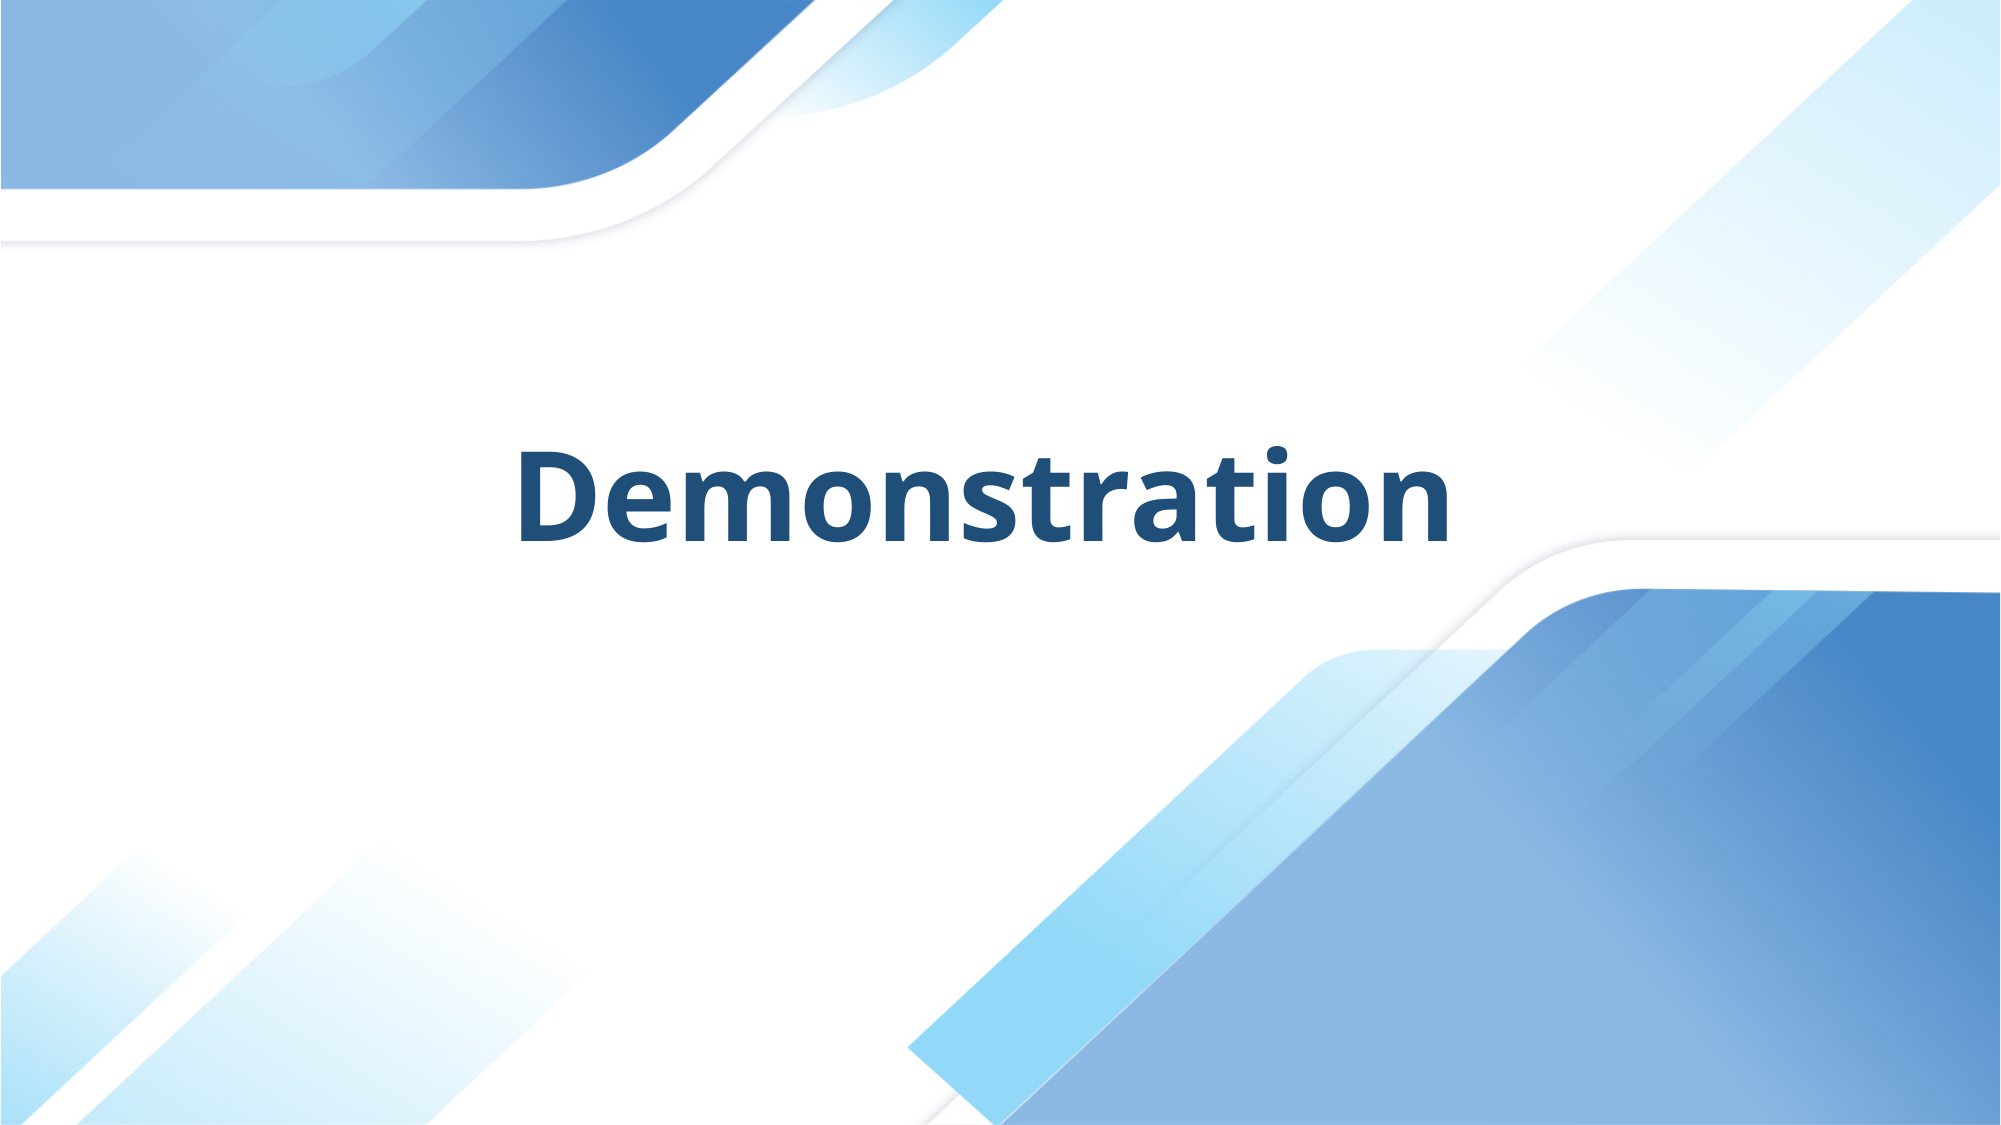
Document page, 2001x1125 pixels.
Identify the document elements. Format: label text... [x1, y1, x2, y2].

picture [0, 0, 2001, 1125]
title Demonstration [249, 184, 1750, 576]
